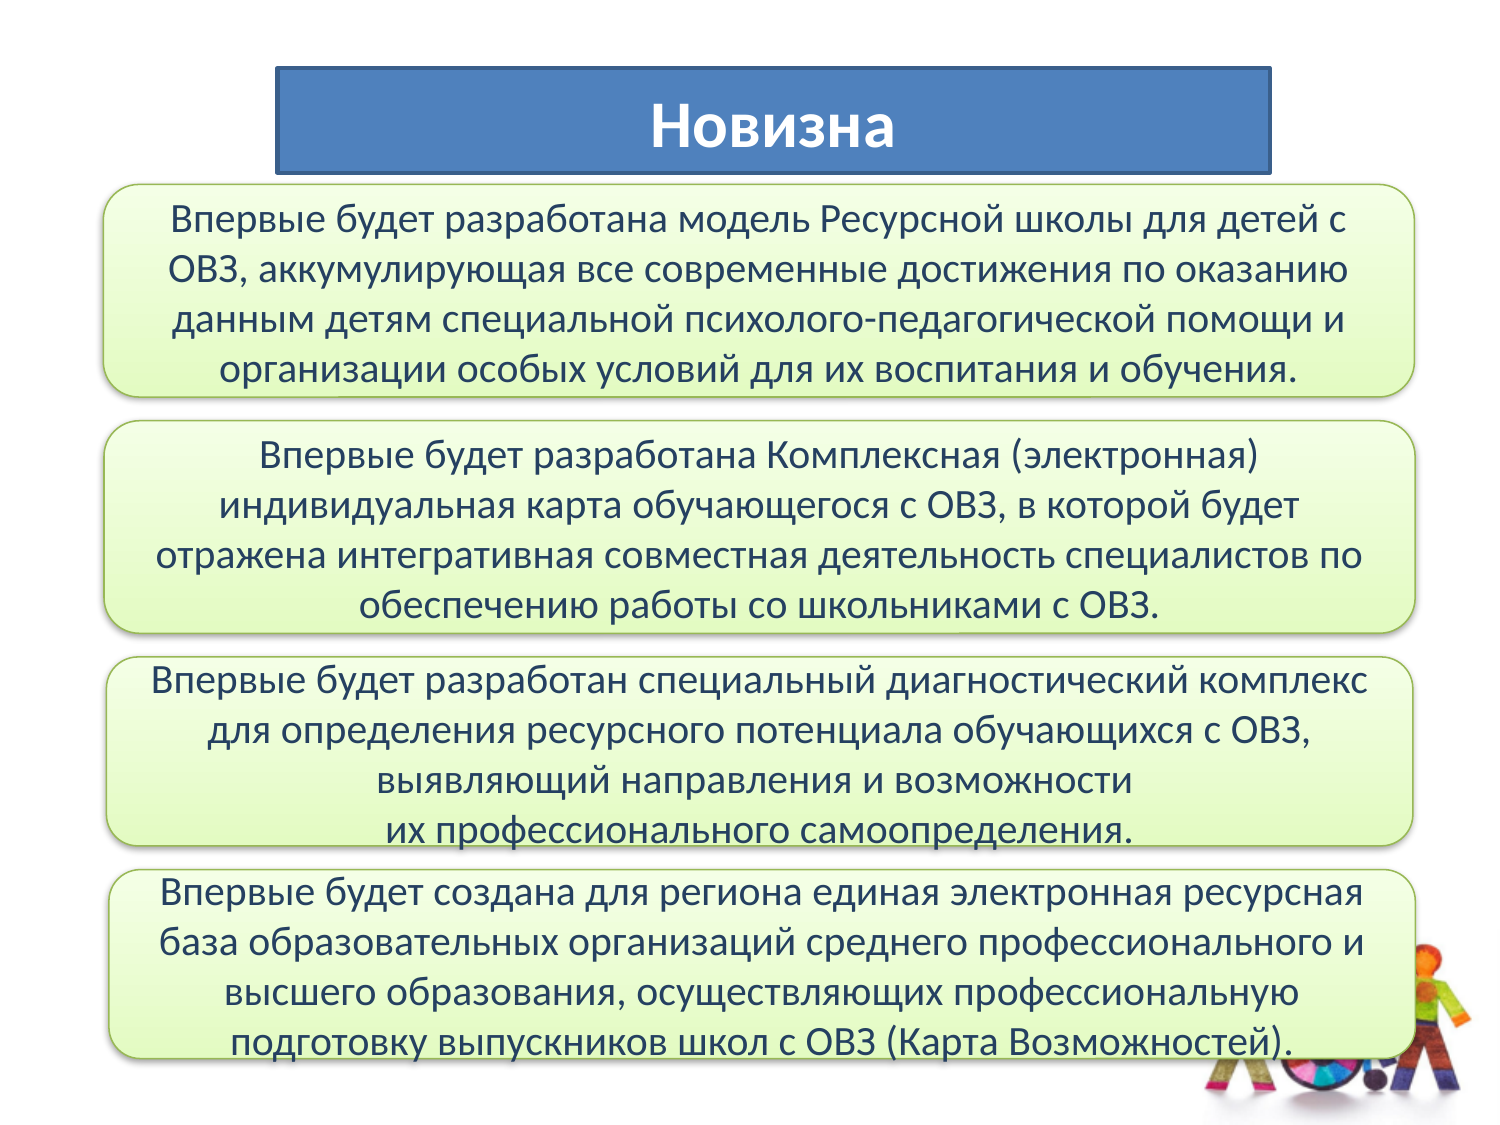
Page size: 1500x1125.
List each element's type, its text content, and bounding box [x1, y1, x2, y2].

text_box Впервые будет разработан специальный диагностический комплекс для определения ресурсного потенциала обучающихся с ОВЗ, выявляющий направления и возможности их профессионального самоопределения. [105, 656, 1414, 847]
text_box Впервые будет создана для региона единая электронная ресурсная база образовательных организаций среднего профессионального и высшего образования, осуществляющих профессиональную подготовку выпускников школ с ОВЗ (Карта Возможностей). [108, 868, 1417, 1060]
text_box Впервые будет разработана Комплексная (электронная) индивидуальная карта обучающегося с ОВЗ, в которой будет отражена интегративная совместная деятельность специалистов по обеспечению работы со школьниками с ОВЗ. [103, 419, 1416, 635]
picture [1174, 929, 1500, 1125]
text_box Впервые будет разработана модель Ресурсной школы для детей с ОВЗ, аккумулирующая все современные достижения по оказанию данным детям специальной психолого-педагогической помощи и организации особых условий для их воспитания и обучения. [102, 183, 1416, 398]
text_box Новизна [275, 66, 1272, 175]
